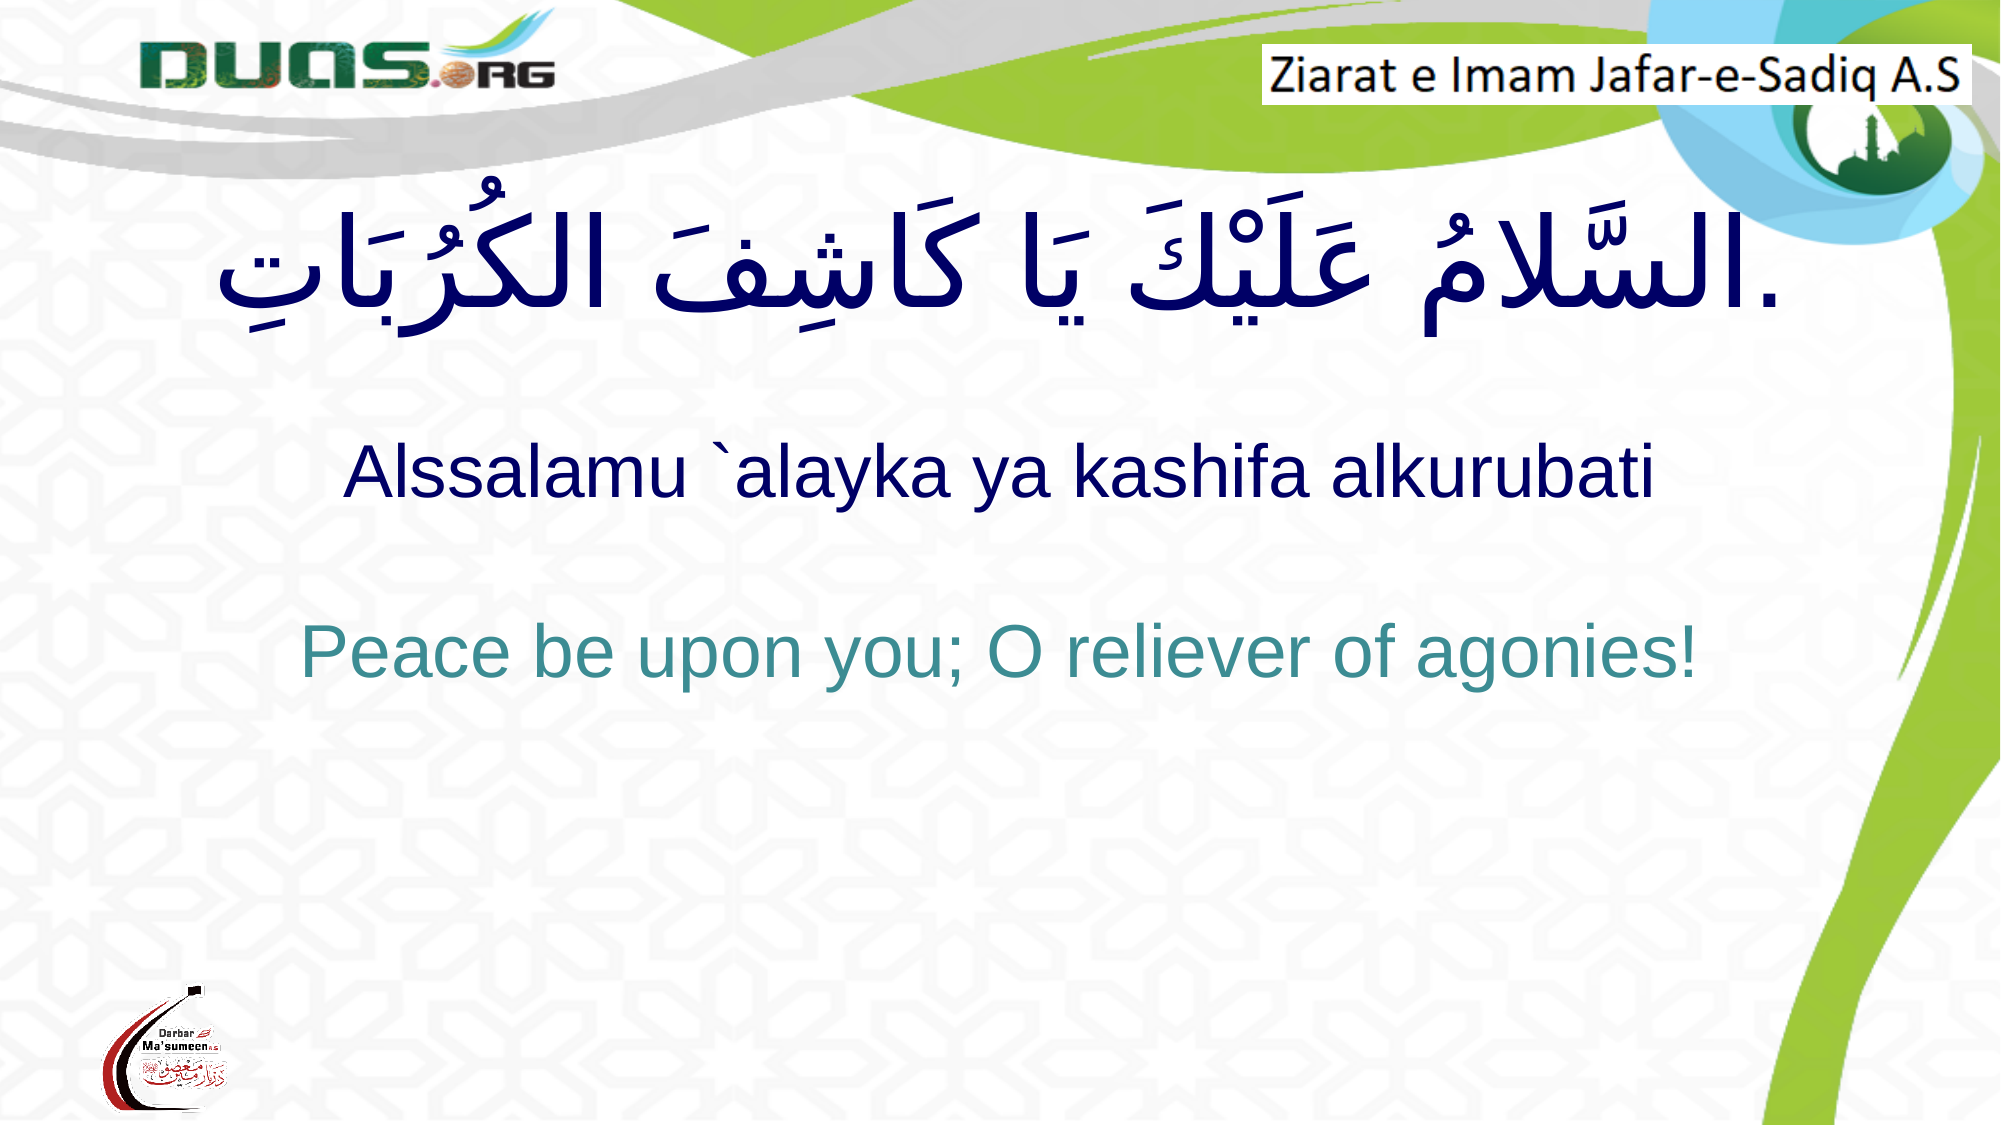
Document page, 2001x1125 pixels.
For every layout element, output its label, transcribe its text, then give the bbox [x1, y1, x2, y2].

picture [0, 0, 2001, 1125]
title السَّلامُ عَلَیْكَ یَا كَاشِفَ الكُرُبَاتِ. Alssalamu `alayka ya kashifa alkurubati Peace be upon you; O reliever of agonies! [150, 174, 1850, 988]
